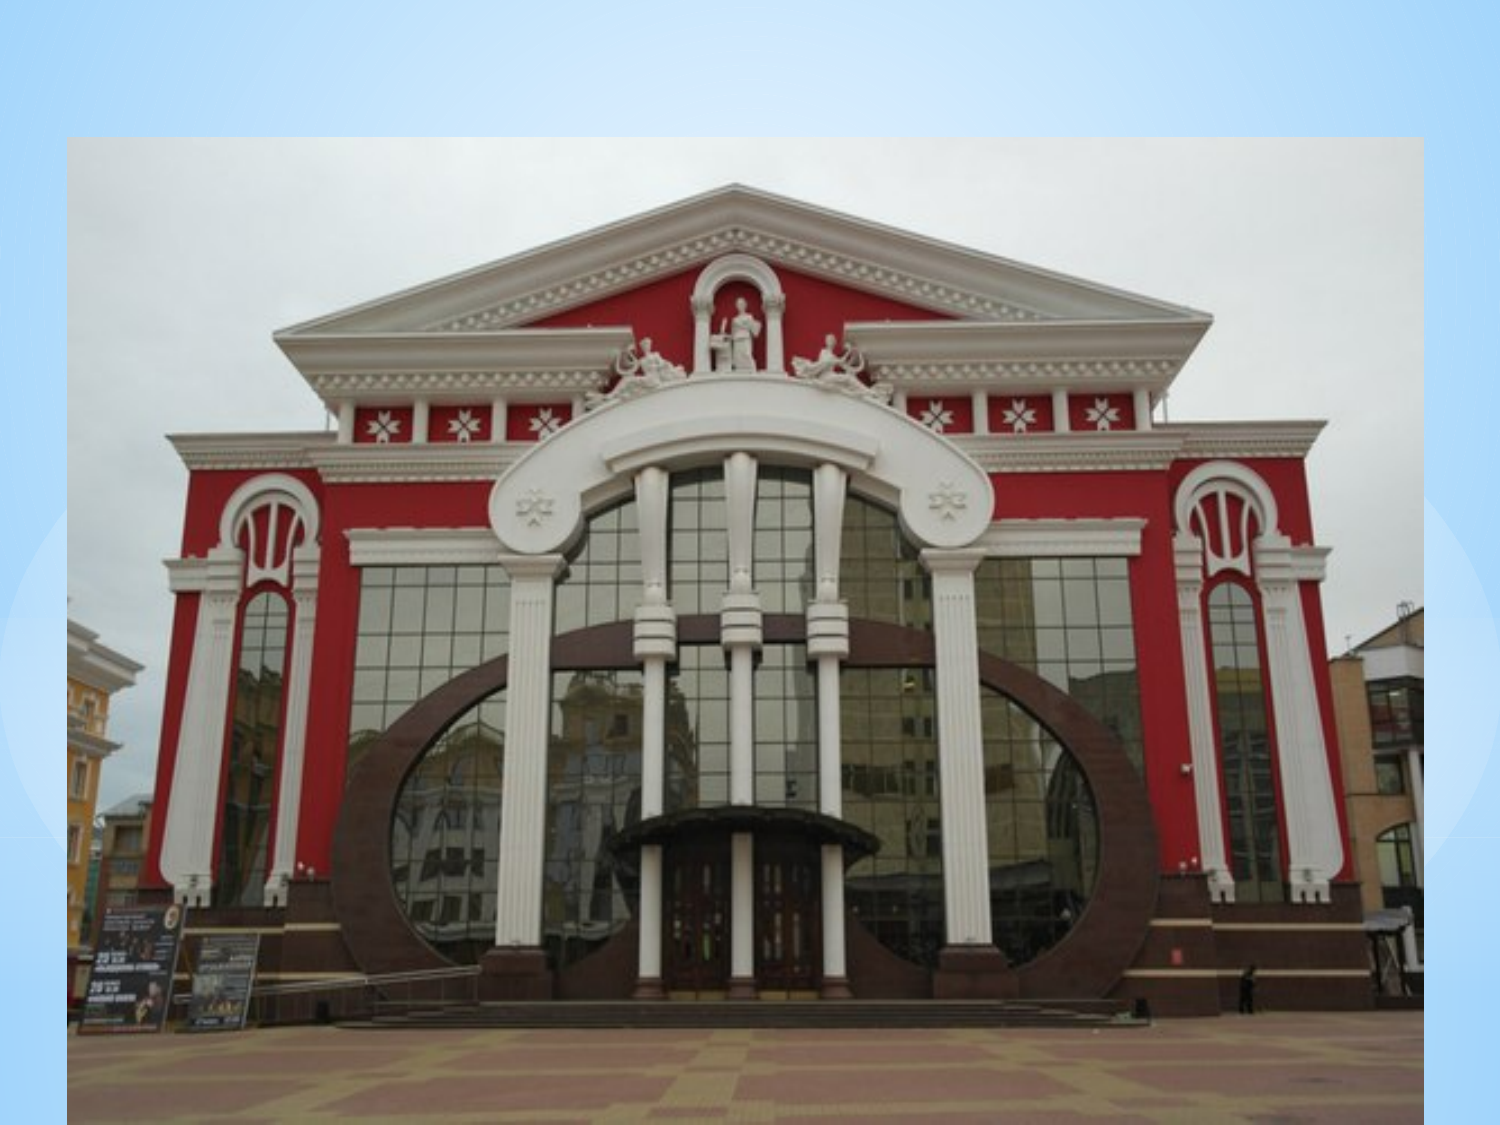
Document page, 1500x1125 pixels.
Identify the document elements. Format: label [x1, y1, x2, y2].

picture [67, 136, 1424, 1125]
